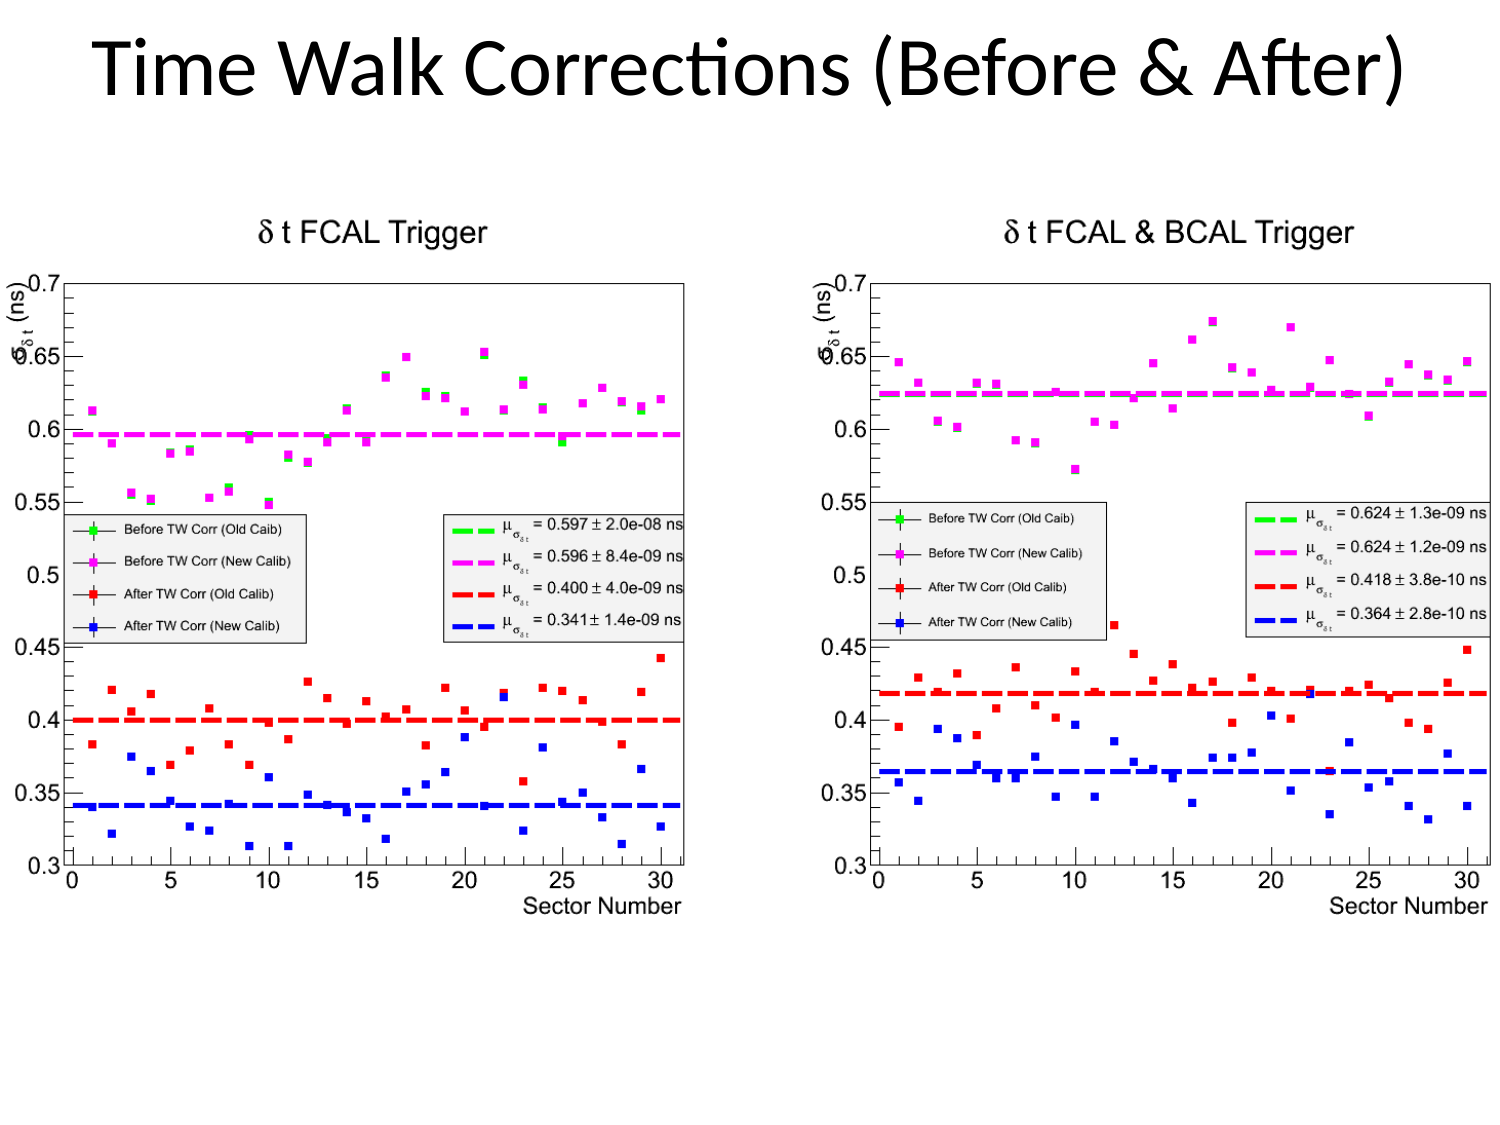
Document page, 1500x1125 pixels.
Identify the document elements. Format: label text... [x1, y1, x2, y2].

title Time Walk Corrections (Before & After) [0, 1, 1500, 122]
picture [0, 205, 1500, 920]
